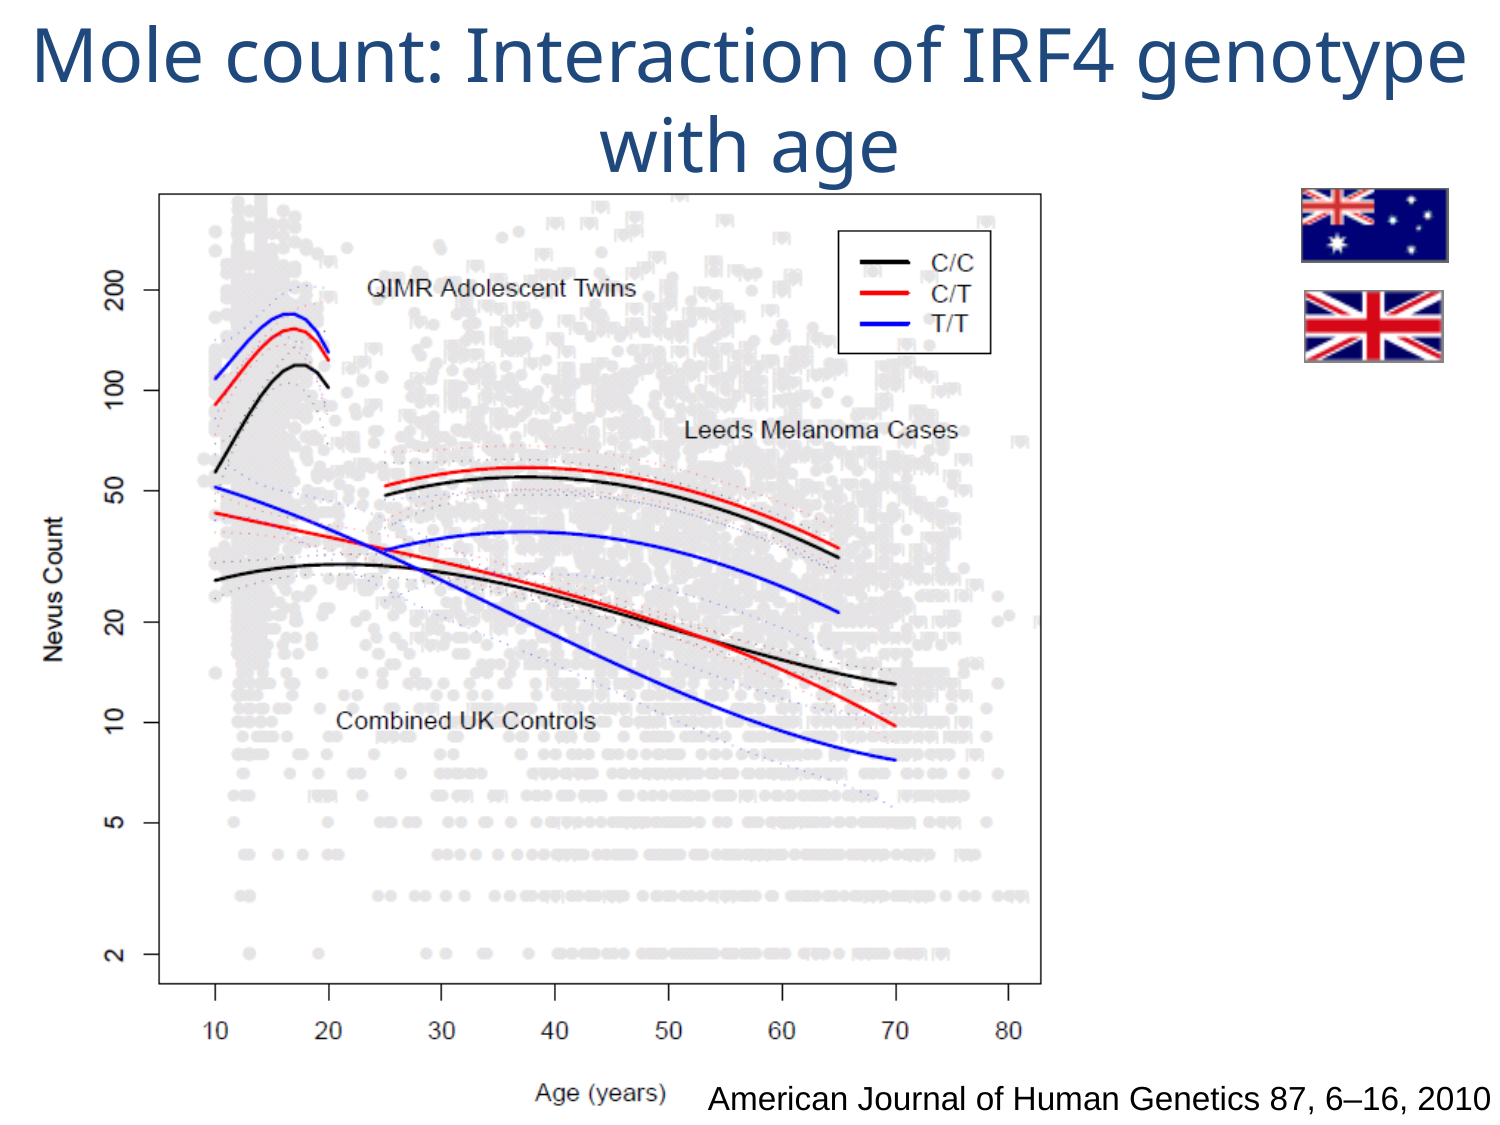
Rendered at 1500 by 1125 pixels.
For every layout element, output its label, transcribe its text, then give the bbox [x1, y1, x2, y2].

text_box American Journal of Human Genetics 87, 6–16, 2010 [1069, 1069, 1500, 1125]
picture [36, 167, 1064, 1125]
picture [1301, 188, 1449, 263]
text_box Mole count: Interaction of IRF4 genotype with age [0, 0, 1500, 195]
picture [1304, 290, 1445, 363]
